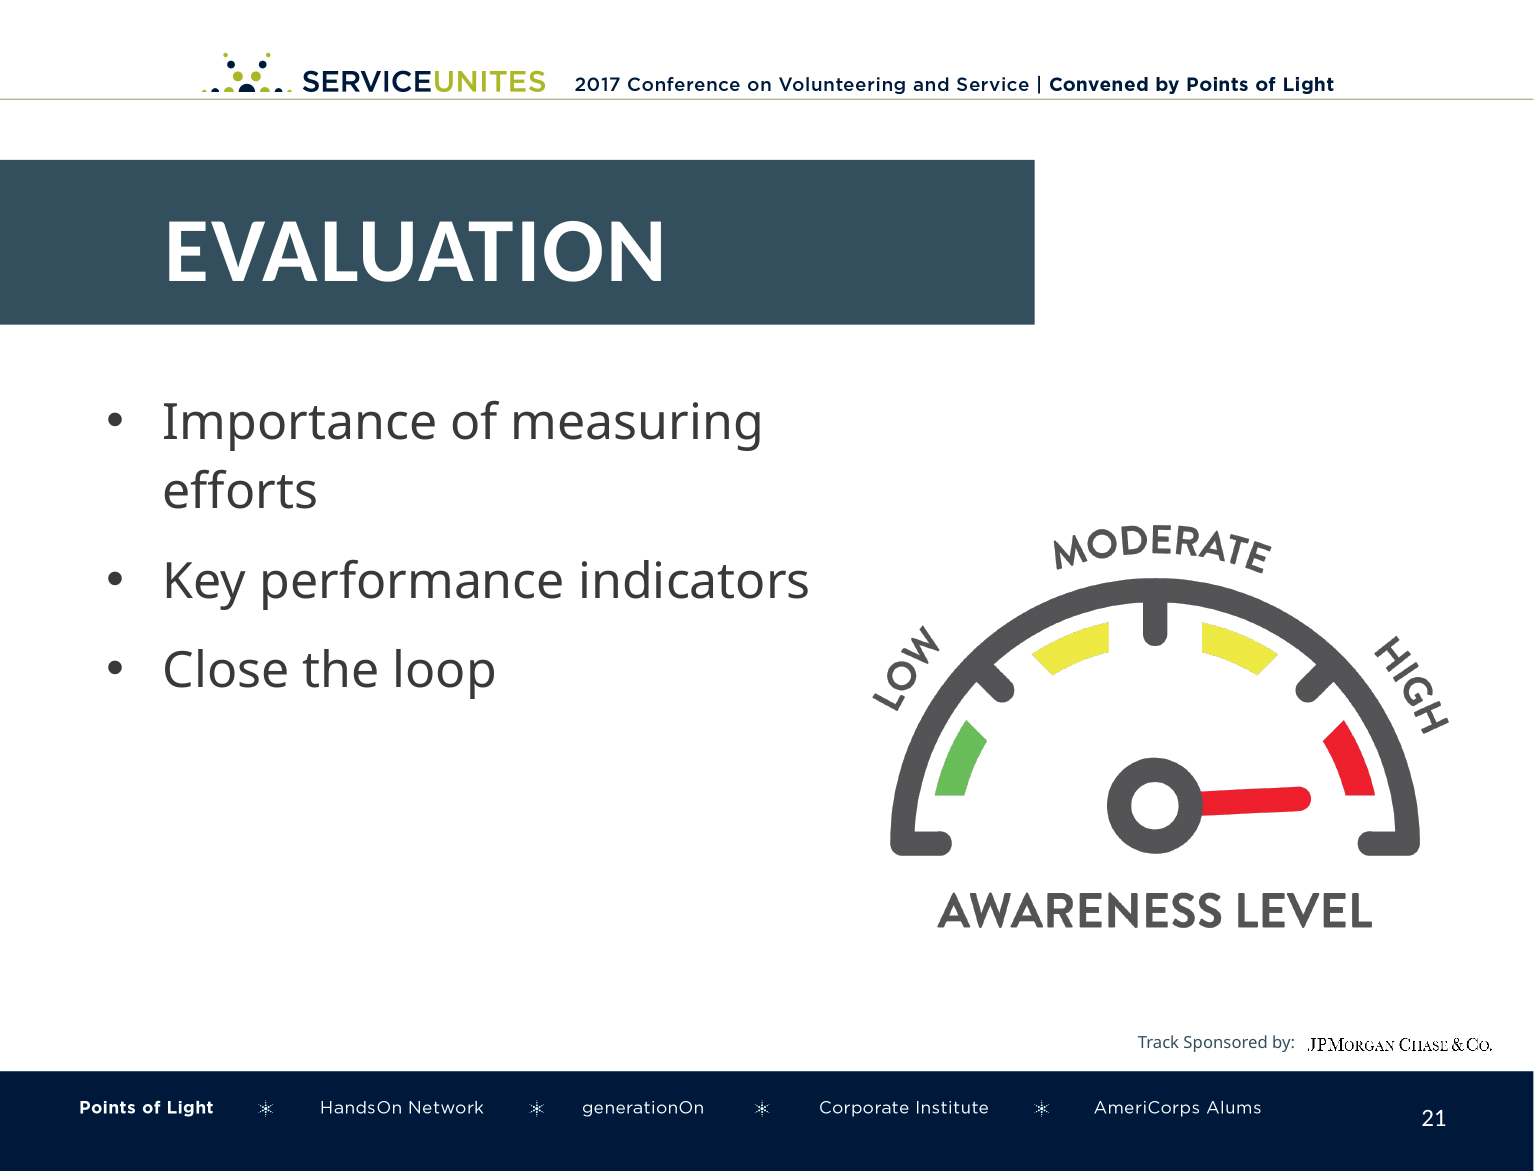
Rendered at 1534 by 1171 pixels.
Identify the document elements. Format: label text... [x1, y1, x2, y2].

text_box Importance of measuring efforts Key performance indicators Close the loop [91, 372, 867, 706]
picture [0, 0, 1534, 1171]
text_box EVALUATION [0, 159, 1035, 325]
slide_number 20 [1116, 1085, 1462, 1148]
